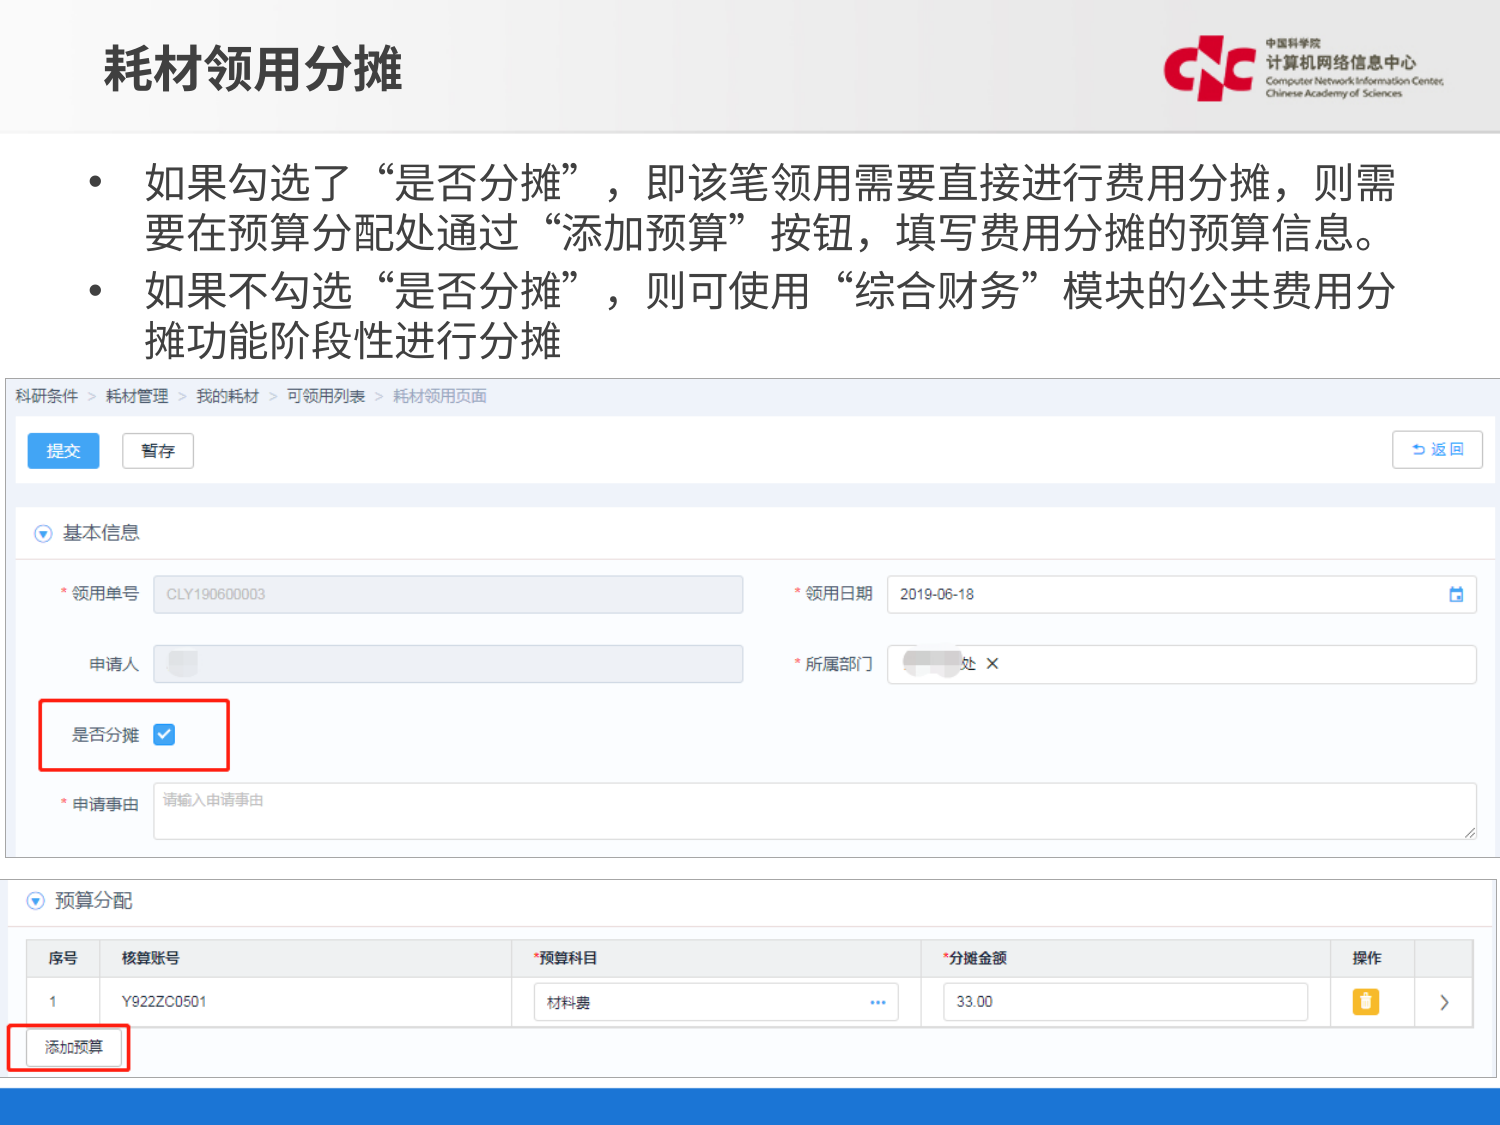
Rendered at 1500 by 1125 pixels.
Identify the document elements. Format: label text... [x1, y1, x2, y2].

list 如果勾选了“是否分摊”，即该笔领用需要直接进行费用分摊，则需要在预算分配处通过“添加预算”按钮，填写费用分摊的预算信息。 如果不勾选“是否分摊”，则可使用“综合财务”模块的公共费用分摊功能阶段性进行分摊 [73, 149, 1423, 376]
picture [0, 0, 1500, 1125]
title 耗材领用分摊 [88, 17, 1423, 118]
